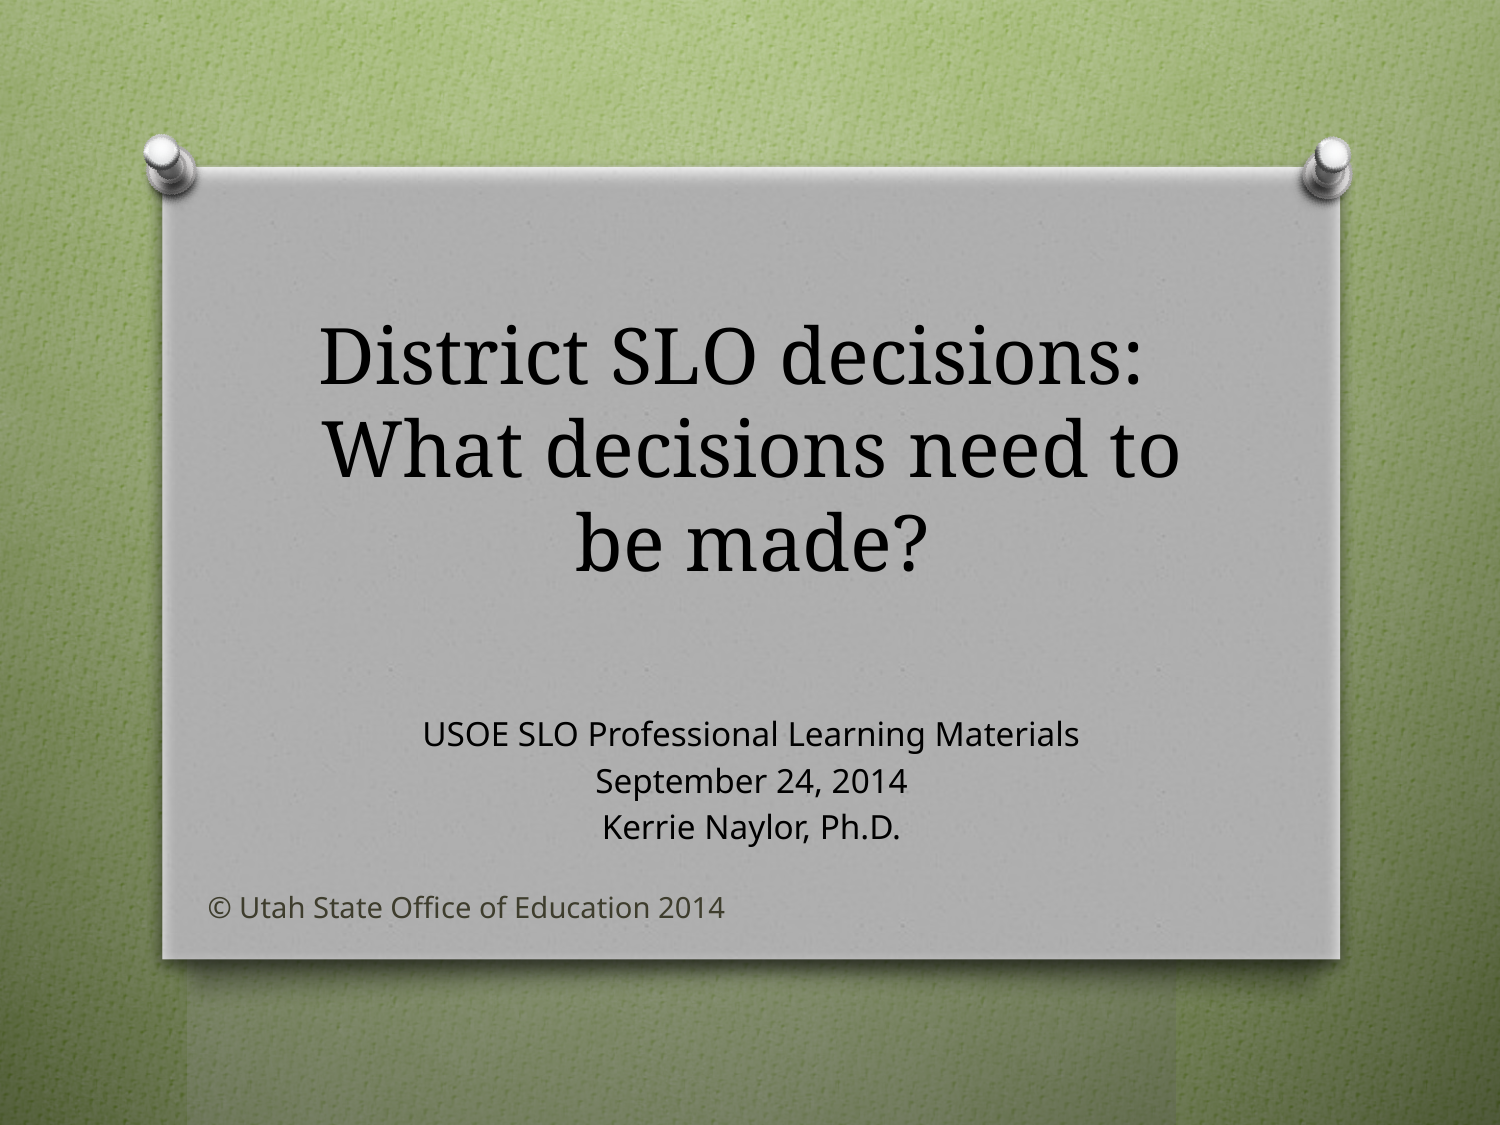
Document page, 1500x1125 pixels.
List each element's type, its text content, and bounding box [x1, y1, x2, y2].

title District SLO decisions: What decisions need to be made? [283, 294, 1223, 595]
footer © Utah State Office of Education 2014 [192, 878, 1019, 939]
subtitle USOE SLO Professional Learning Materials September 24, 2014 Kerrie Naylor, Ph.D. [283, 612, 1221, 863]
picture [1274, 109, 1396, 230]
picture [112, 100, 235, 224]
